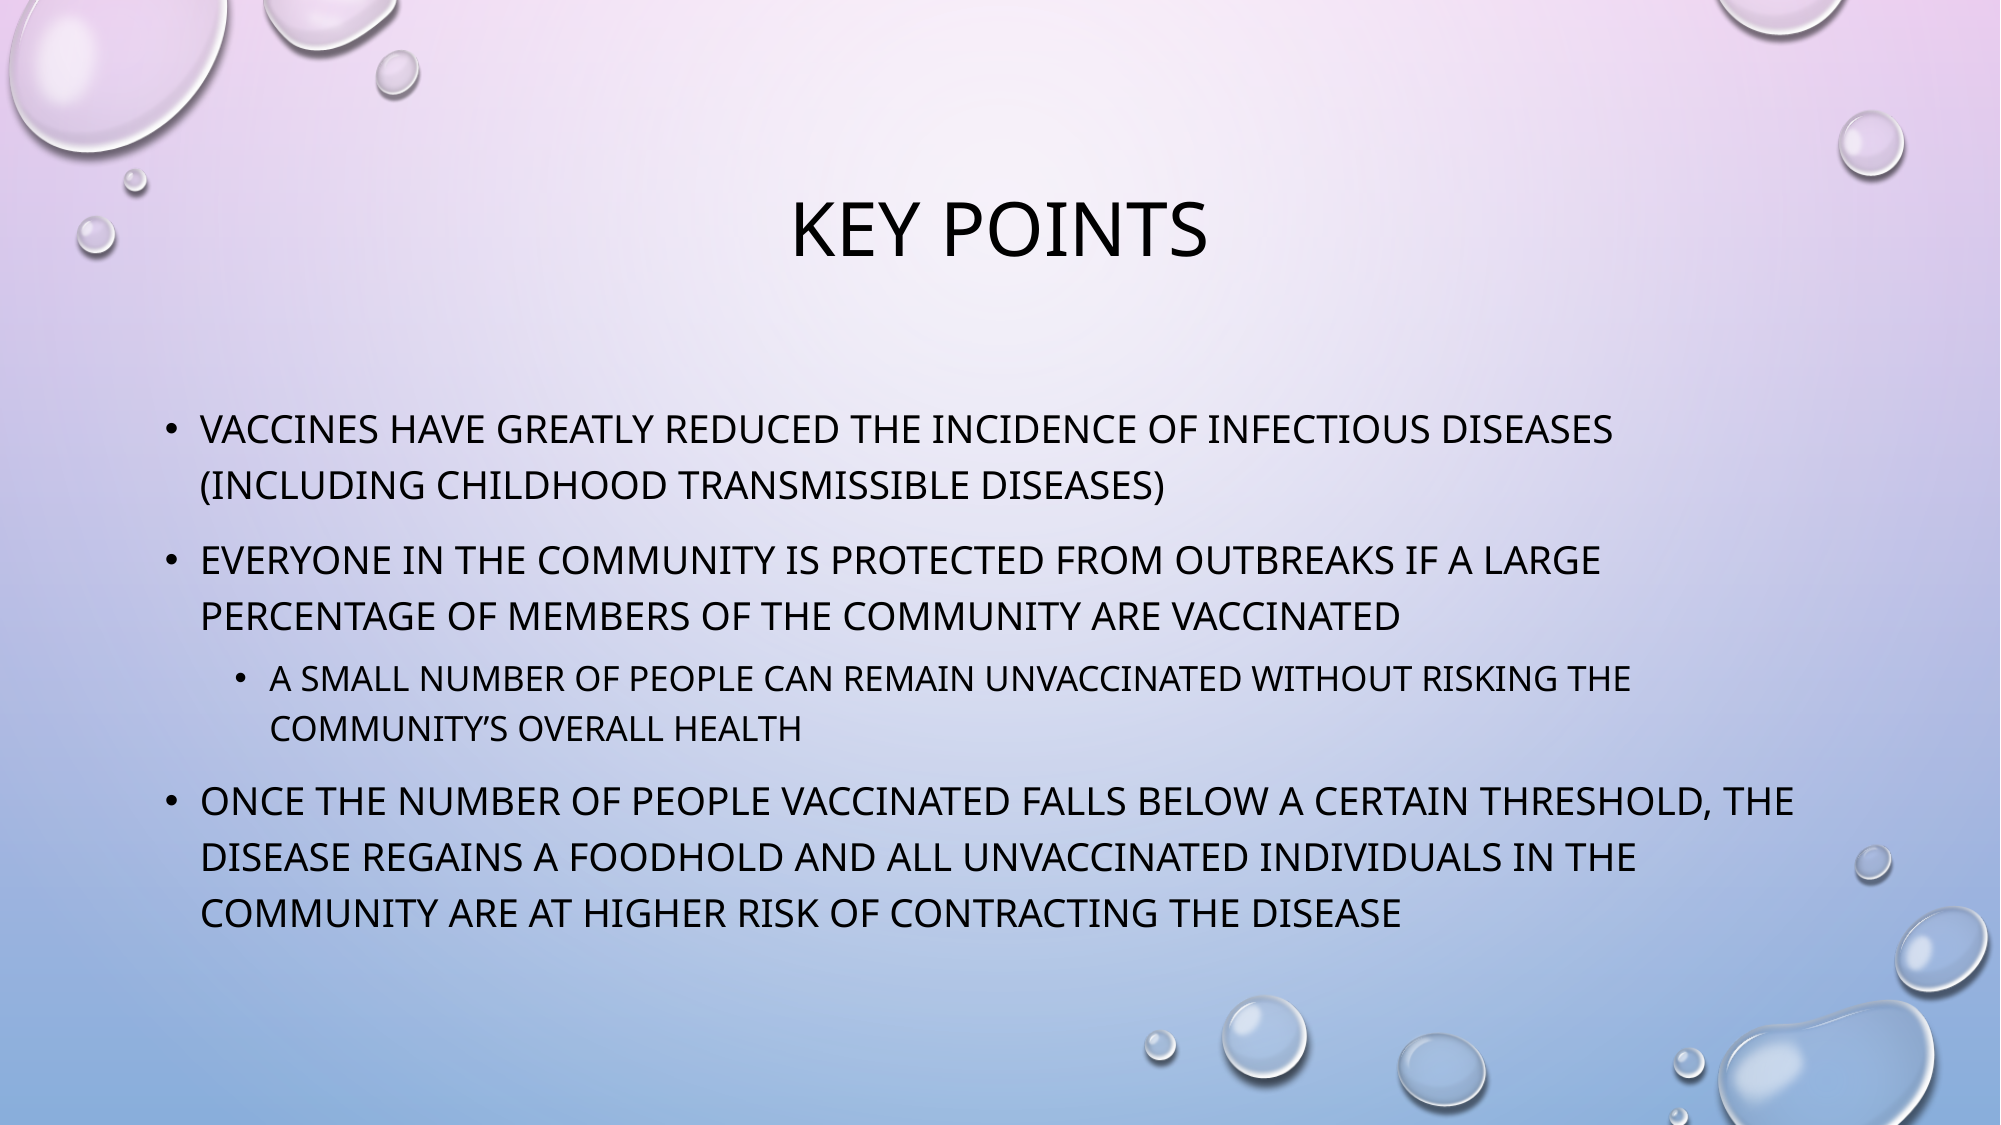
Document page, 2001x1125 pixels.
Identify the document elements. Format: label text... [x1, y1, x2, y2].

picture [0, 0, 2000, 1125]
title Key points [149, 101, 1851, 364]
list Vaccines have greatly reduced the incidence of infectious diseases (including childhood transmissible diseases) Everyone in the community is protected from outbreaks if a large percentage of members of the community are vaccinated A small number of people can remain unvaccinated without risking the community’s overall health Once the number of people vaccinated falls below a certain threshold, the disease regains a foodhold and all unvaccinated individuals in the community are at higher risk of contracting the disease [149, 388, 1850, 950]
